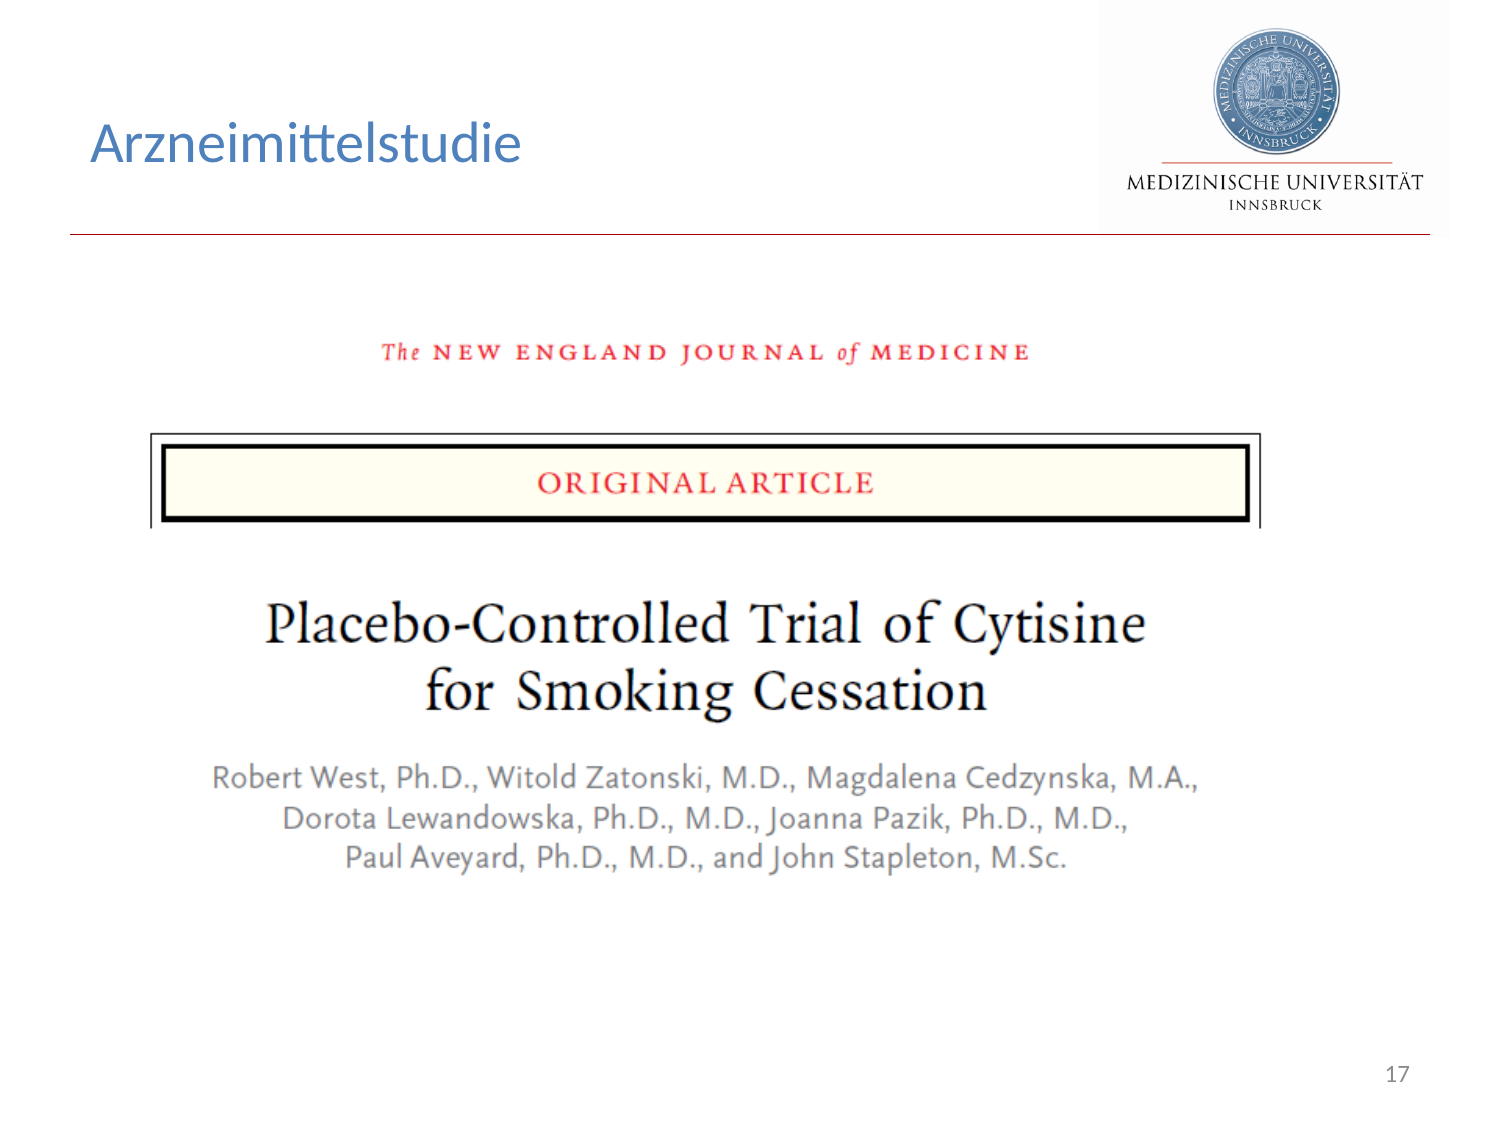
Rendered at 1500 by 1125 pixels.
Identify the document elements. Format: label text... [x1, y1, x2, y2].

picture [1098, 0, 1450, 238]
slide_number 17 [1074, 1042, 1425, 1103]
title Arzneimittelstudie [75, 45, 1164, 233]
picture [88, 302, 1355, 952]
